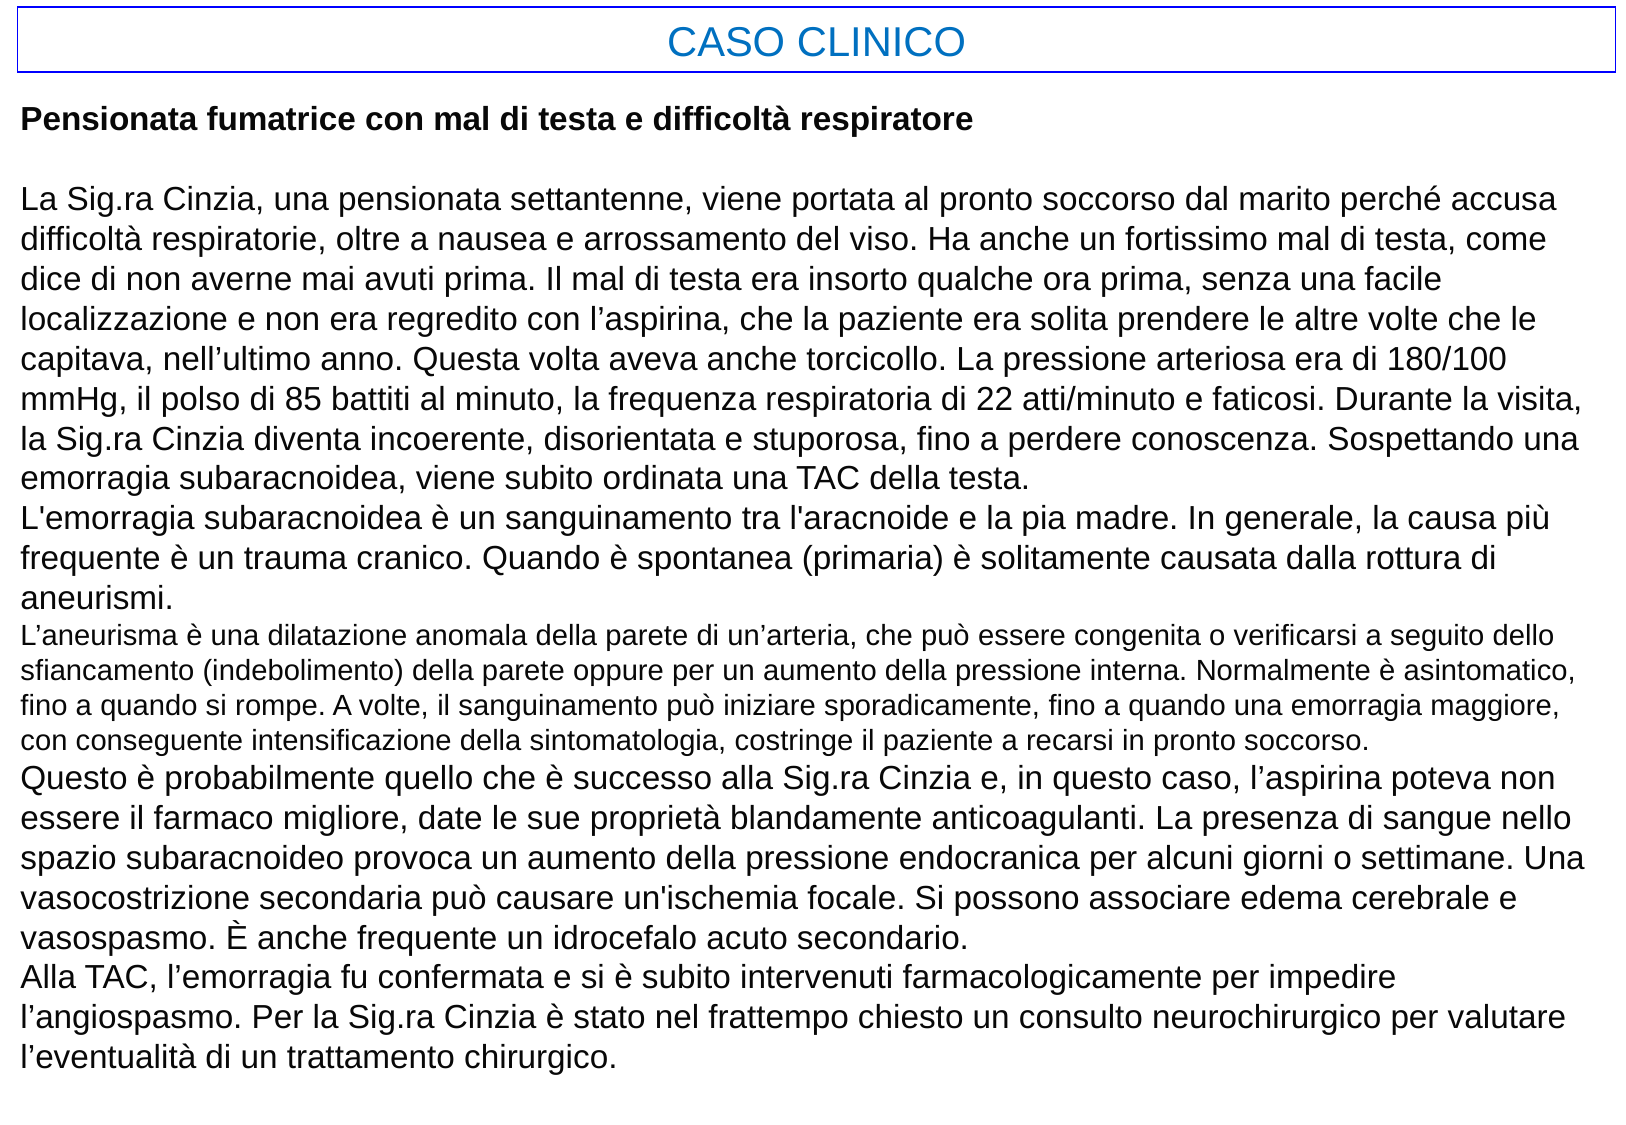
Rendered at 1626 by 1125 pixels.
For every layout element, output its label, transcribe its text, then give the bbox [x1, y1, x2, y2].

text_box CASO CLINICO [17, 7, 1616, 72]
text_box Pensionata fumatrice con mal di testa e difficoltà respiratore La Sig.ra Cinzia, una pensionata settantenne, viene portata al pronto soccorso dal marito perché accusa difficoltà respiratorie, oltre a nausea e arrossamento del viso. Ha anche un fortissimo mal di testa, come dice di non averne mai avuti prima. Il mal di testa era insorto qualche ora prima, senza una facile localizzazione e non era regredito con l’aspirina, che la paziente era solita prendere le altre volte che le capitava, nell’ultimo anno. Questa volta aveva anche torcicollo. La pressione arteriosa era di 180/100 mmHg, il polso di 85 battiti al minuto, la frequenza respiratoria di 22 atti/minuto e faticosi. Durante la visita, la Sig.ra Cinzia diventa incoerente, disorientata e stuporosa, fino a perdere conoscenza. Sospettando una emorragia subaracnoidea, viene subito ordinata una TAC della testa. L'emorragia subaracnoidea è un sanguinamento tra l'aracnoide e la pia madre. In generale, la causa più frequente è un trauma cranico. Quando è spontanea (primaria) è solitamente causata dalla rottura di aneurismi. L’aneurisma è una dilatazione anomala della parete di un’arteria, che può essere congenita o verificarsi a seguito dello sfiancamento (indebolimento) della parete oppure per un aumento della pressione interna. Normalmente è asintomatico, fino a quando si rompe. A volte, il sanguinamento può iniziare sporadicamente, fino a quando una emorragia maggiore, con conseguente intensificazione della sintomatologia, costringe il paziente a recarsi in pronto soccorso. Questo è probabilmente quello che è successo alla Sig.ra Cinzia e, in questo caso, l’aspirina poteva non essere il farmaco migliore, date le sue proprietà blandamente anticoagulanti. La presenza di sangue nello spazio subaracnoideo provoca un aumento della pressione endocranica per alcuni giorni o settimane. Una vasocostrizione secondaria può causare un'ischemia focale. Si possono associare edema cerebrale e vasospasmo. È anche frequente un idrocefalo acuto secondario. Alla TAC, l’emorragia fu confermata e si è subito intervenuti farmacologicamente per impedire l’angiospasmo. Per la Sig.ra Cinzia è stato nel frattempo chiesto un consulto neurochirurgico per valutare l’eventualità di un trattamento chirurgico. [5, 89, 1604, 1083]
